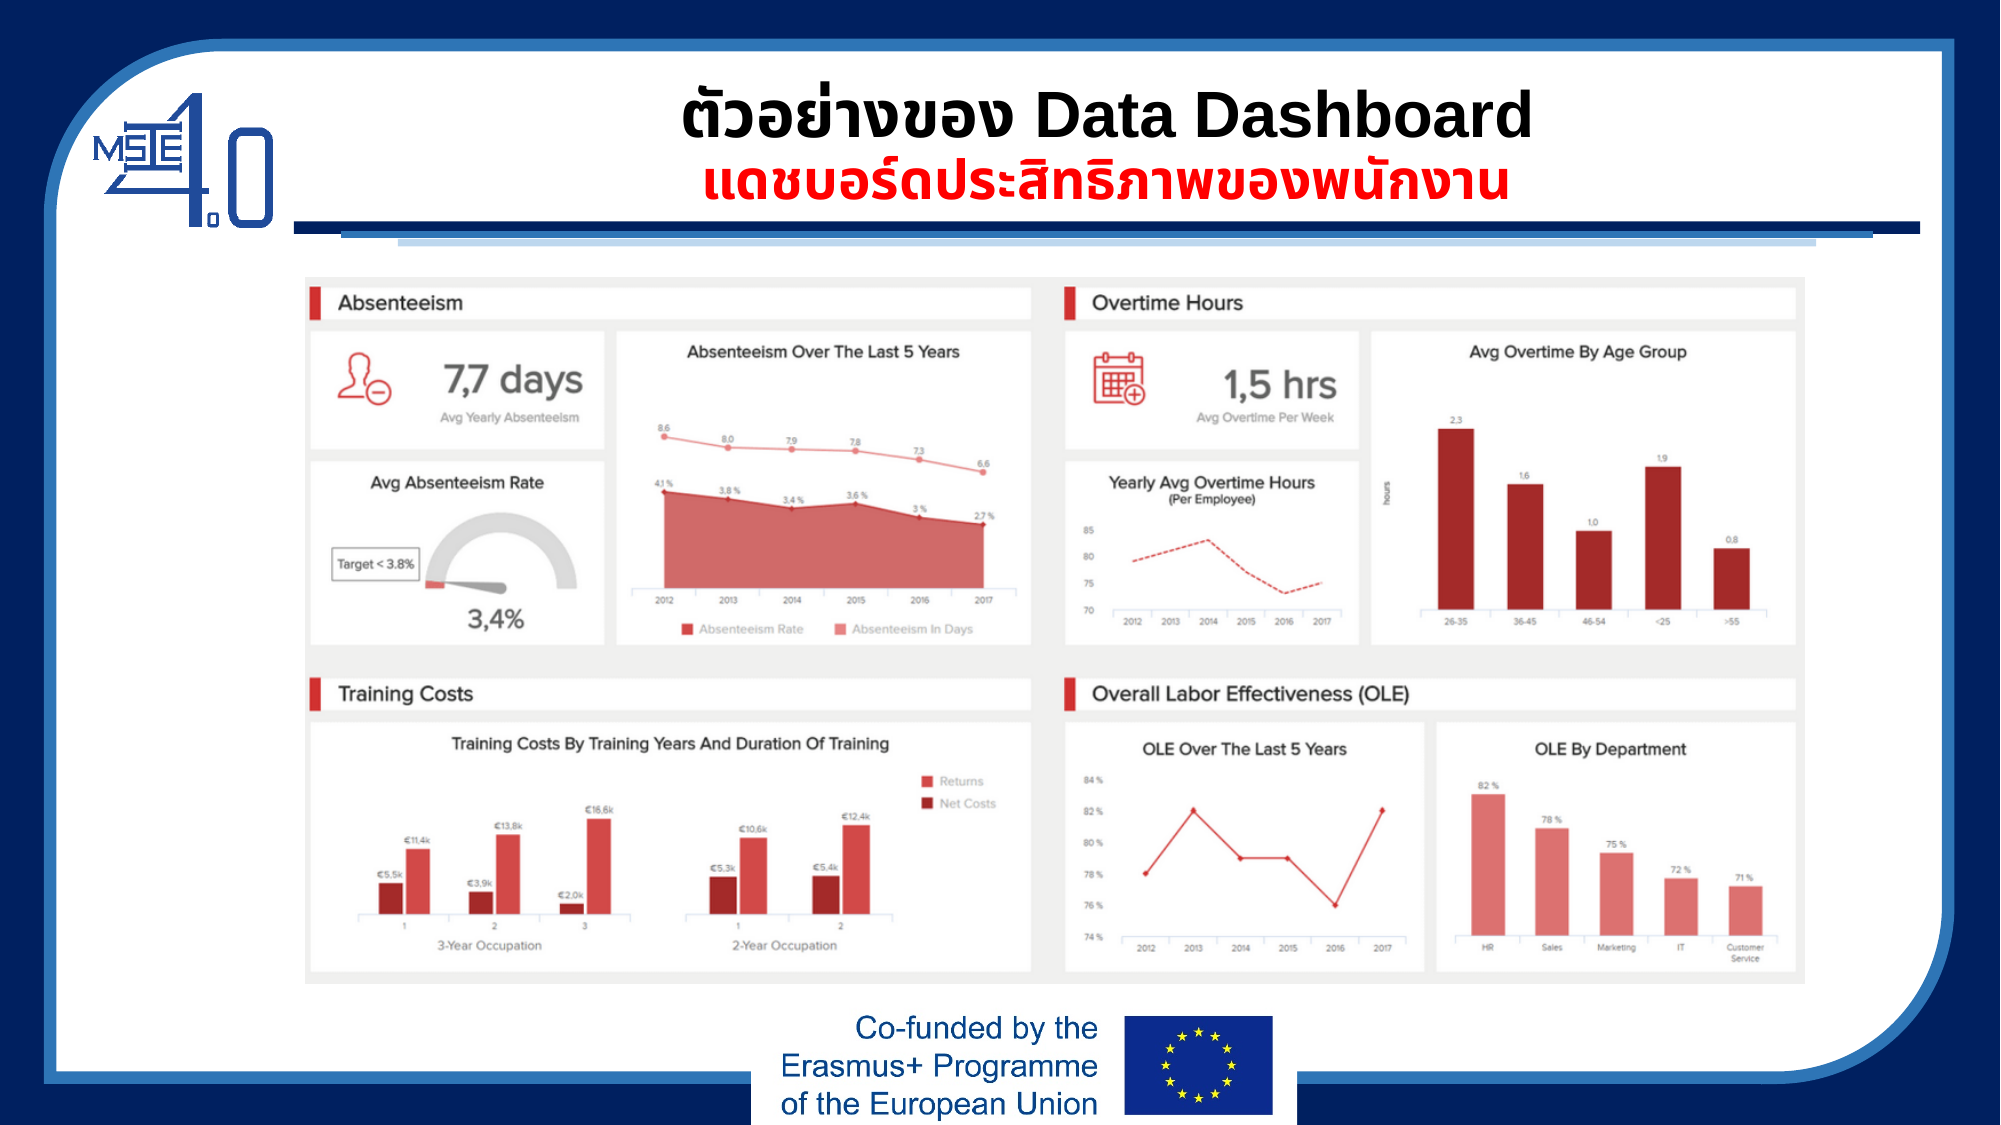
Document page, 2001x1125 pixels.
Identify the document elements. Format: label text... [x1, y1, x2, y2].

title ตัวอย่างของ Data Dashboard แดชบอร์ดประสิทธิภาพของพนักงาน [294, 73, 1921, 220]
picture [751, 1003, 1298, 1125]
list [305, 277, 1805, 984]
